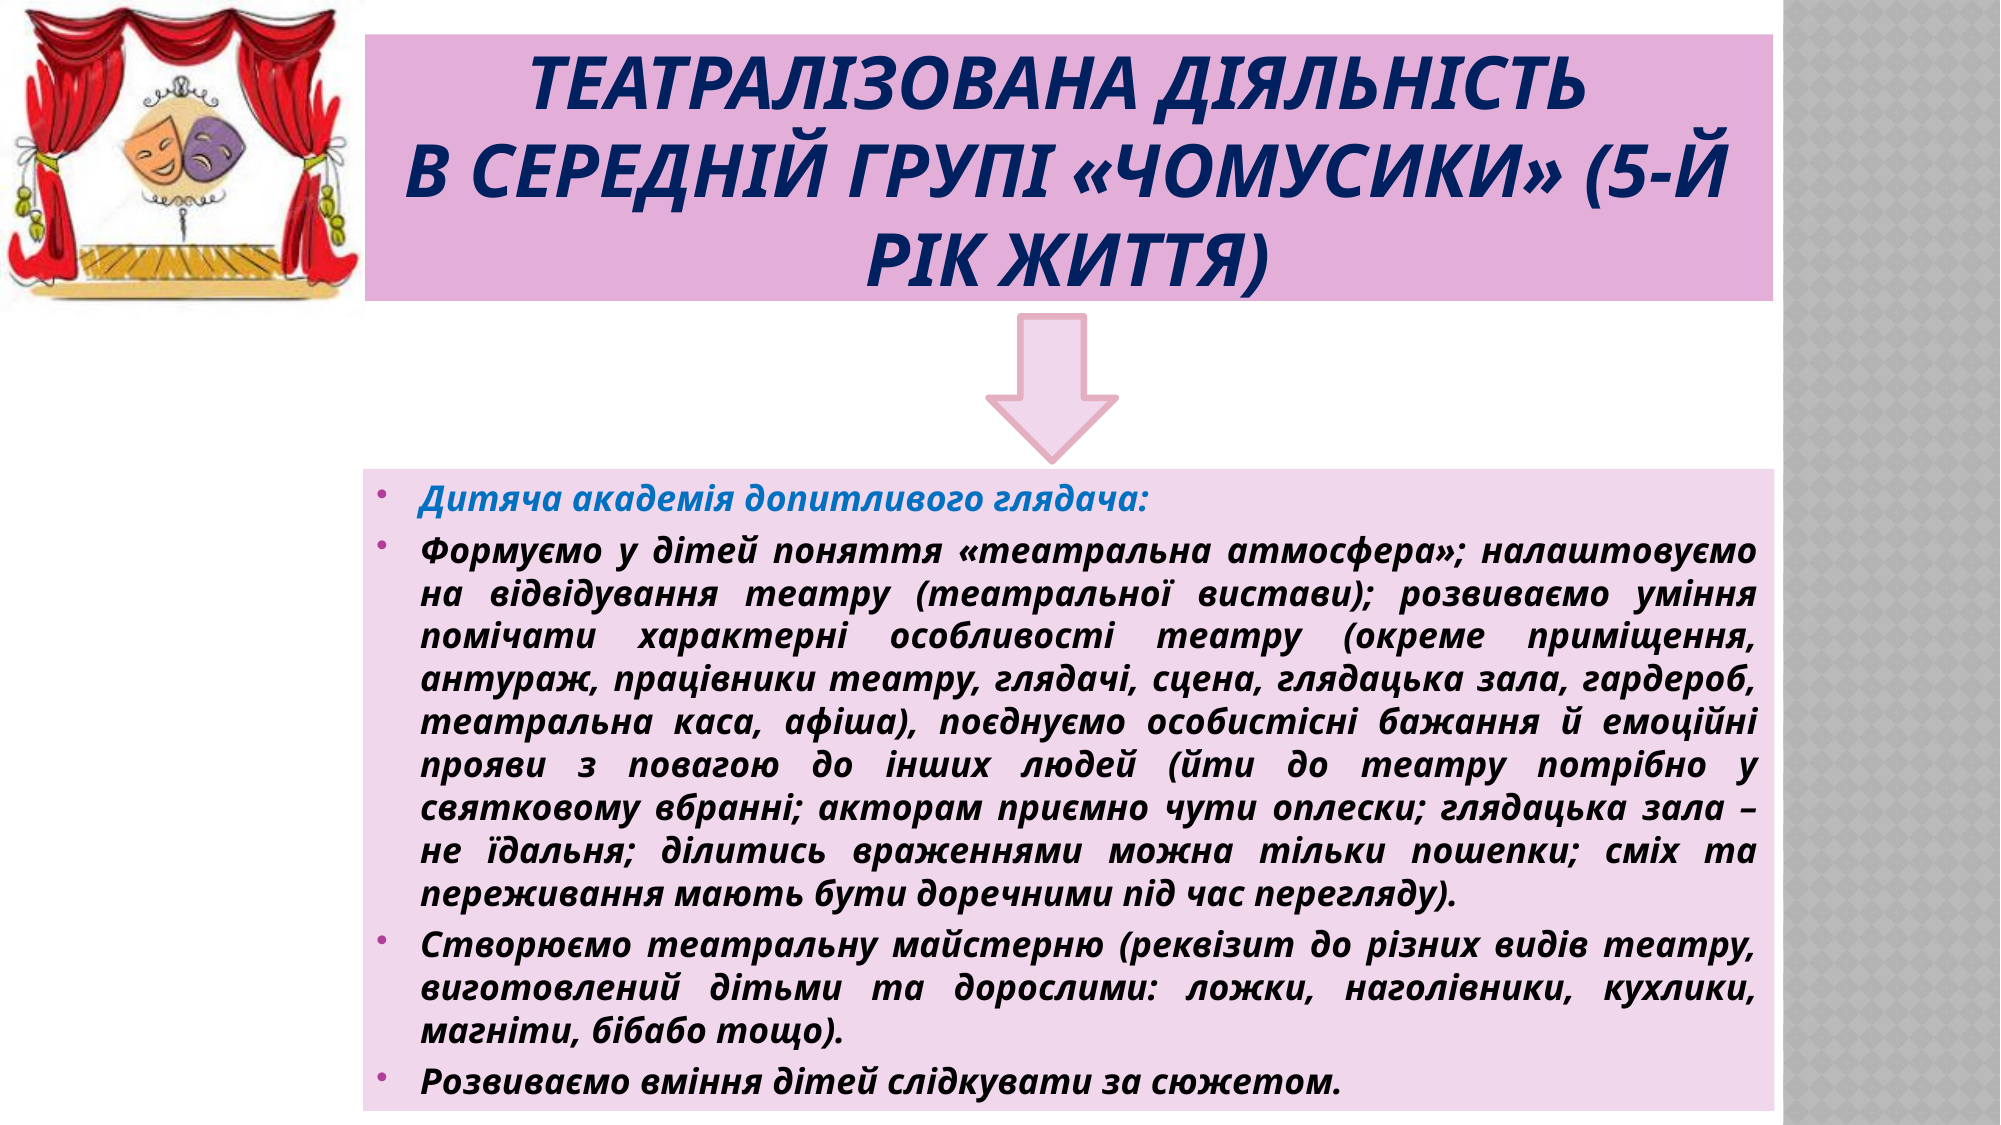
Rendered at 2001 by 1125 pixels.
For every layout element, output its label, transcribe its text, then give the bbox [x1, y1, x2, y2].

list Дитяча академія допитливого глядача: Формуємо у дітей поняття «театральна атмосфера»; налаштовуємо на відвідування театру (театральної вистави); розвиваємо уміння помічати характерні особливості театру (окреме приміщення, антураж, працівники театру, глядачі, сцена, глядацька зала, гардероб, театральна каса, афіша), поєднуємо особистісні бажання й емоційні прояви з повагою до інших людей (йти до театру потрібно у святковому вбранні; акторам приємно чути оплески; глядацька зала – не їдальня; ділитись враженнями можна тільки пошепки; сміх та переживання мають бути доречними під час перегляду). Створюємо театральну майстерню (реквізит до різних видів театру, виготовлений дітьми та дорослими: ложки, наголівники, кухлики, магніти, бібабо тощо). Розвиваємо вміння дітей слідкувати за сюжетом. [363, 468, 1775, 1111]
text_box [985, 313, 1119, 465]
picture [0, 0, 366, 317]
title Театралізована діяльність в середній групі «Чомусики» (5-й рік життя) [371, 34, 1774, 301]
